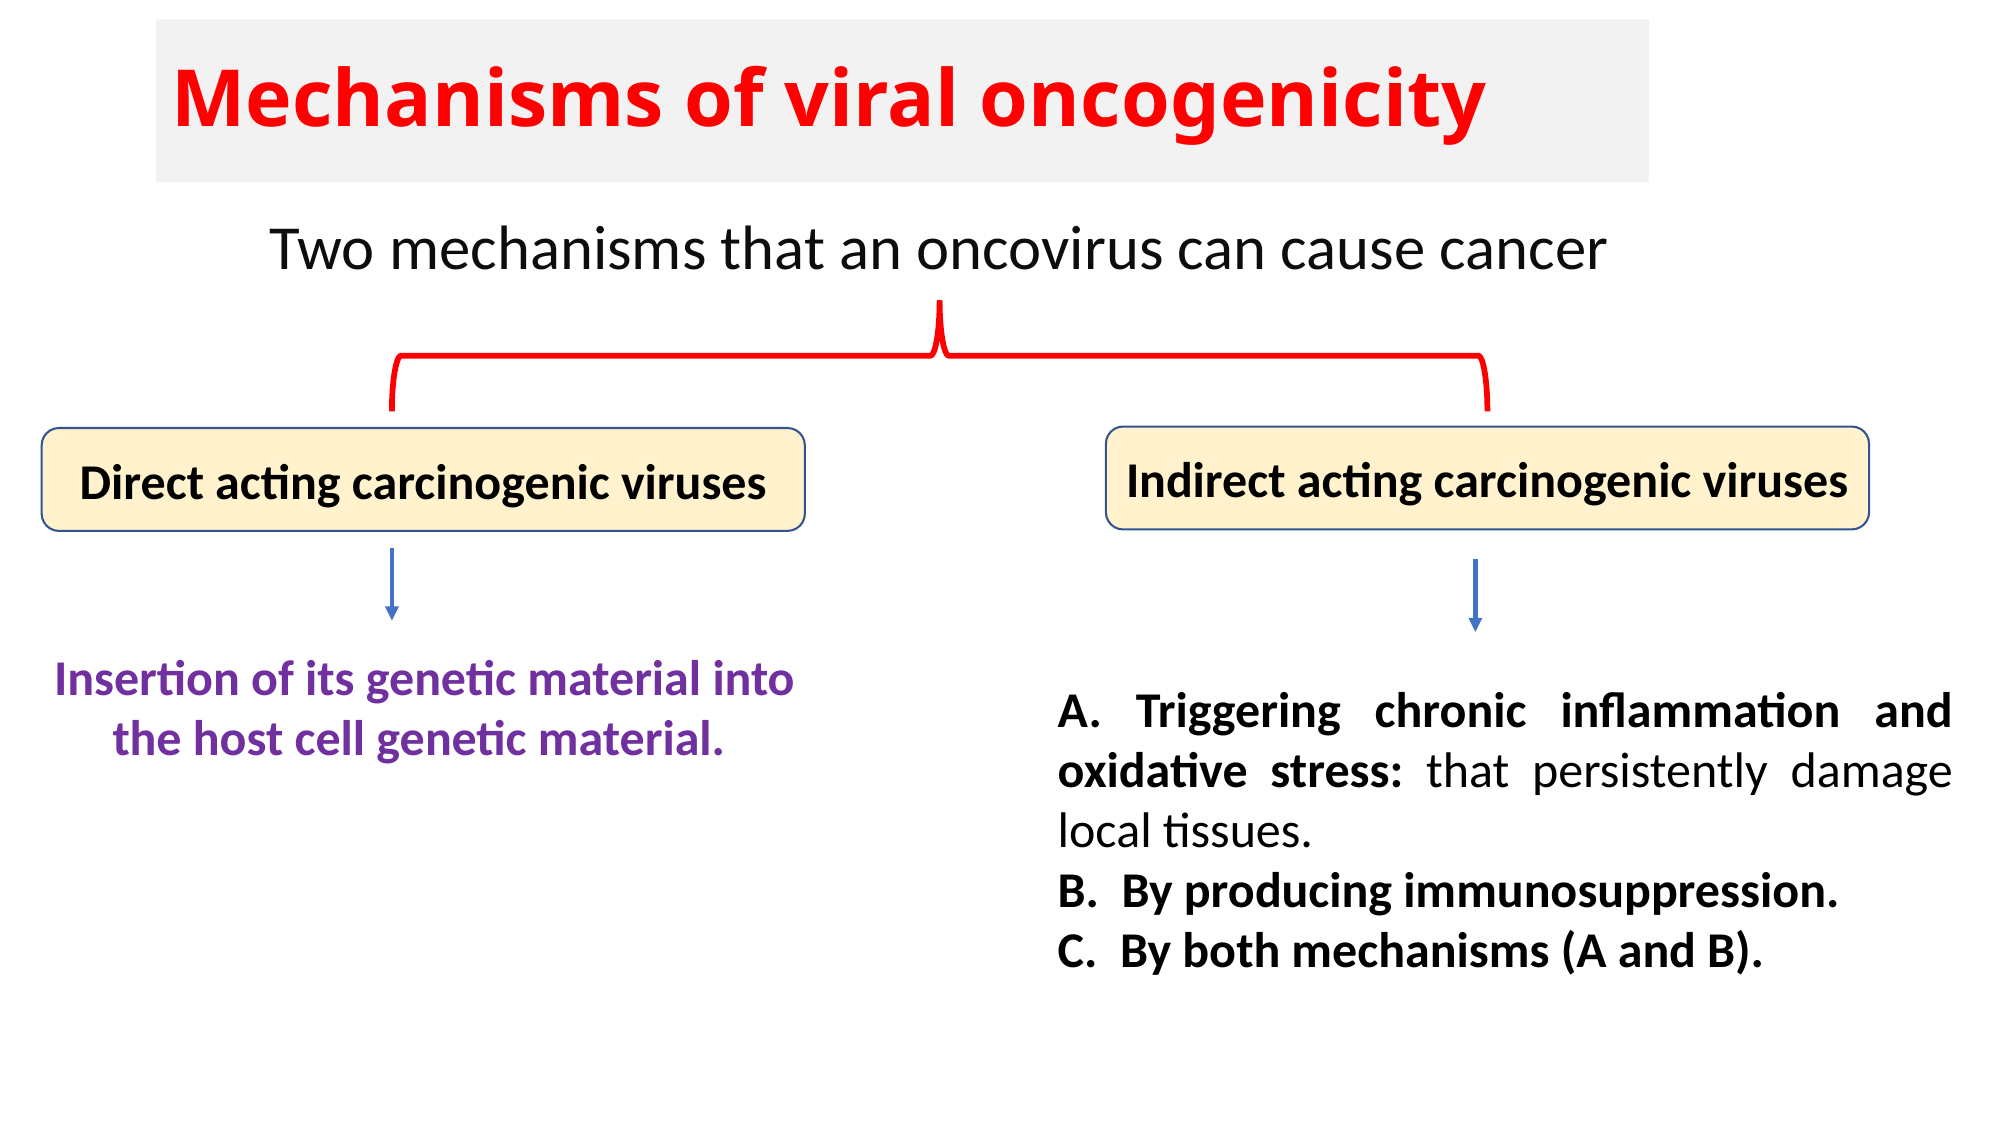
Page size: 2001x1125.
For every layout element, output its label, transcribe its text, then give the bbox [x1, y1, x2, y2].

text_box Insertion of its genetic material into the host cell genetic material. [31, 637, 818, 773]
text_box Indirect acting carcinogenic viruses [1104, 425, 1871, 531]
text_box Mechanisms of viral oncogenicity [156, 19, 1649, 183]
text_box [391, 300, 1488, 412]
text_box Direct acting carcinogenic viruses [40, 426, 806, 532]
text_box A. Triggering chronic inflammation and oxidative stress: that persistently damage local tissues. B. By producing immunosuppression. C. By both mechanisms (A and B). [967, 670, 1968, 986]
list Two mechanisms that an oncovirus can cause cancer [77, 207, 1803, 291]
